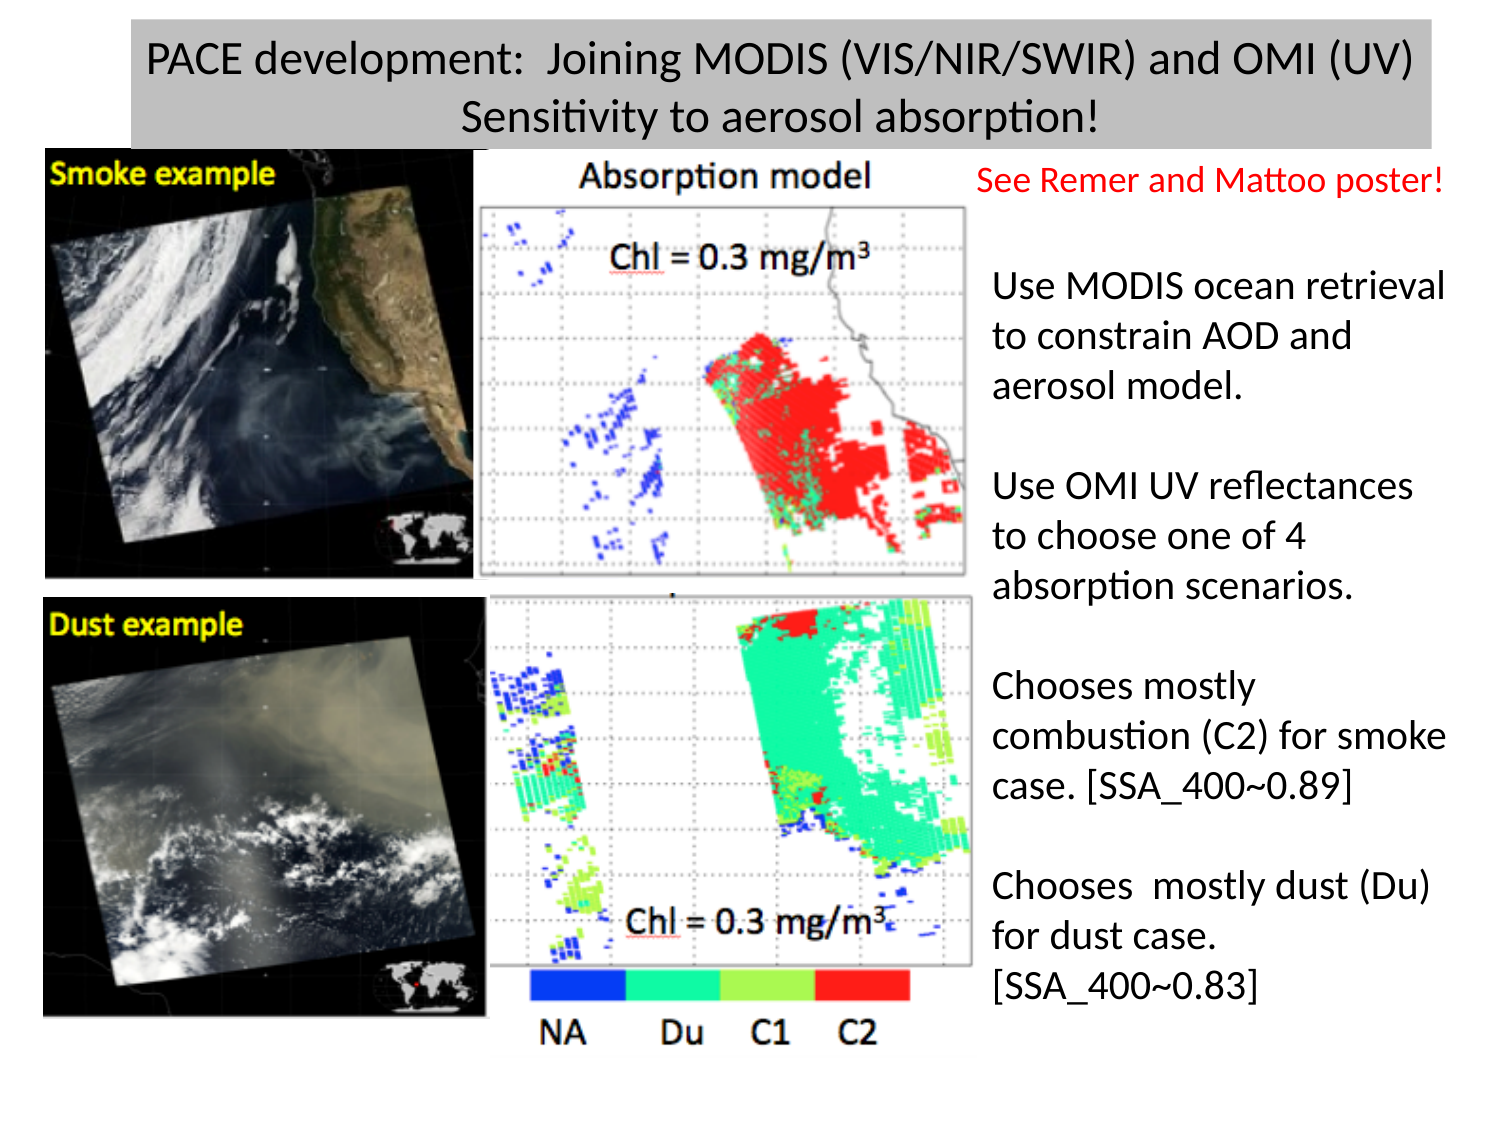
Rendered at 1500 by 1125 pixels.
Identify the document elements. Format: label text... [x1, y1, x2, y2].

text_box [43, 148, 978, 1059]
text_box PACE development: Joining MODIS (VIS/NIR/SWIR) and OMI (UV) Sensitivity to aerosol absorption! [131, 19, 1432, 147]
text_box Use MODIS ocean retrieval to constrain AOD and aerosol model. Use OMI UV reflectances to choose one of 4 absorption scenarios. Chooses mostly combustion (C2) for smoke case. [SSA_400~0.89] Chooses mostly dust (Du) for dust case. [SSA_400~0.83] [982, 250, 1464, 1016]
text_box See Remer and Mattoo poster! [977, 147, 1461, 207]
